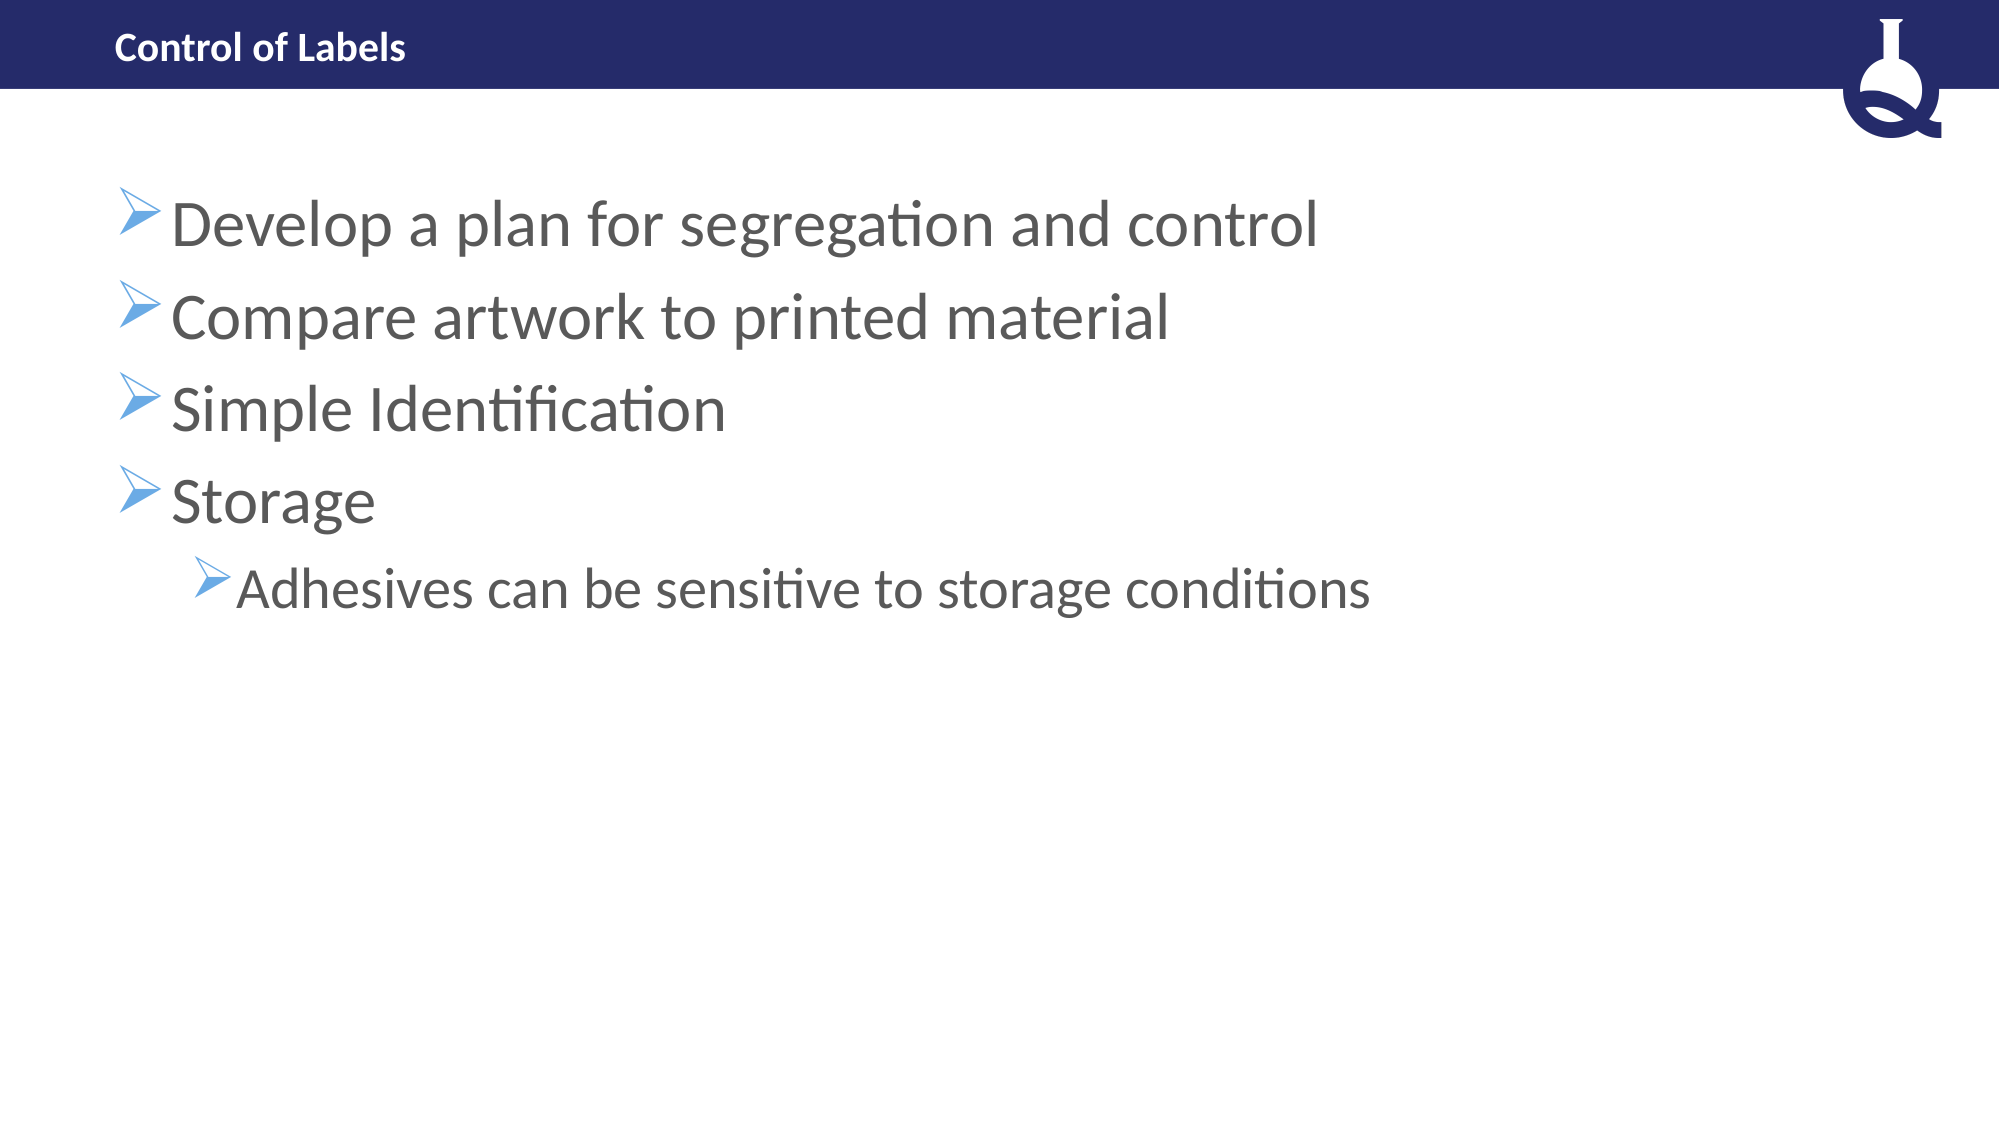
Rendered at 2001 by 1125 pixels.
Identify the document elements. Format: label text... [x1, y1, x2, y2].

picture [0, 0, 2000, 138]
title Control of Labels [99, 1, 1900, 89]
list Develop a plan for segregation and control Compare artwork to printed material Simple Identification Storage Adhesives can be sensitive to storage conditions [99, 172, 1900, 1028]
